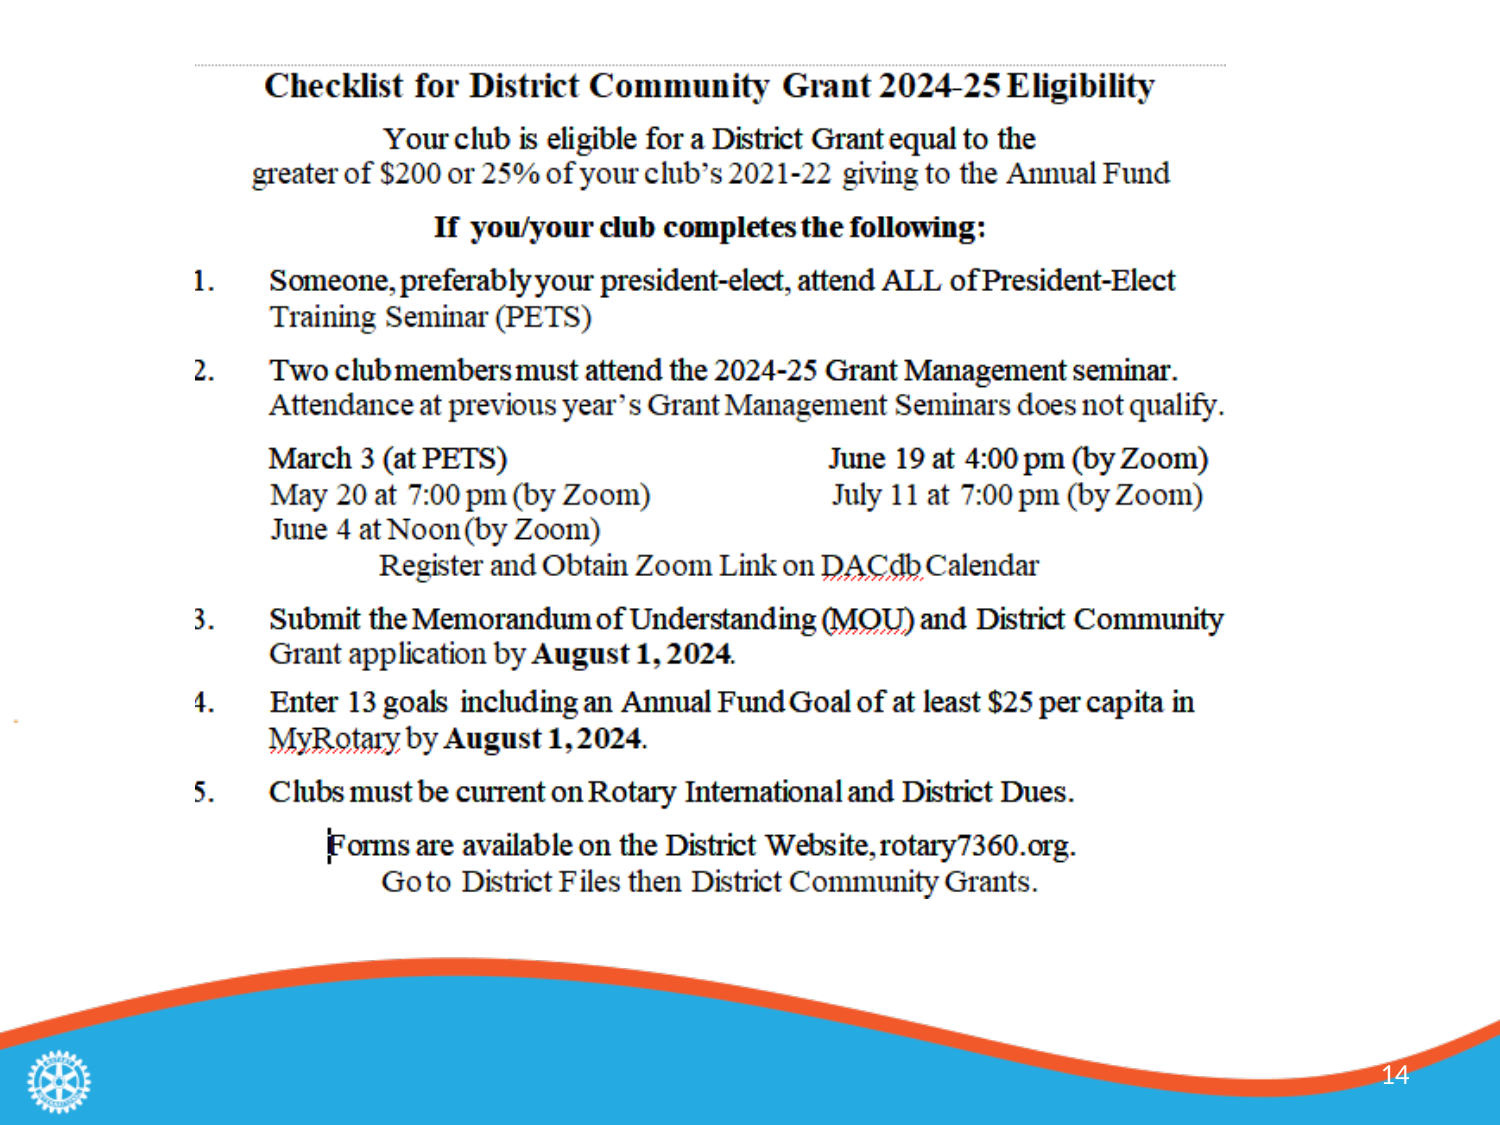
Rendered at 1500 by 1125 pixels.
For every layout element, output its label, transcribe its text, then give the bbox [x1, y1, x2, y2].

picture [0, 0, 1500, 1125]
slide_number 14 [1277, 1042, 1425, 1103]
